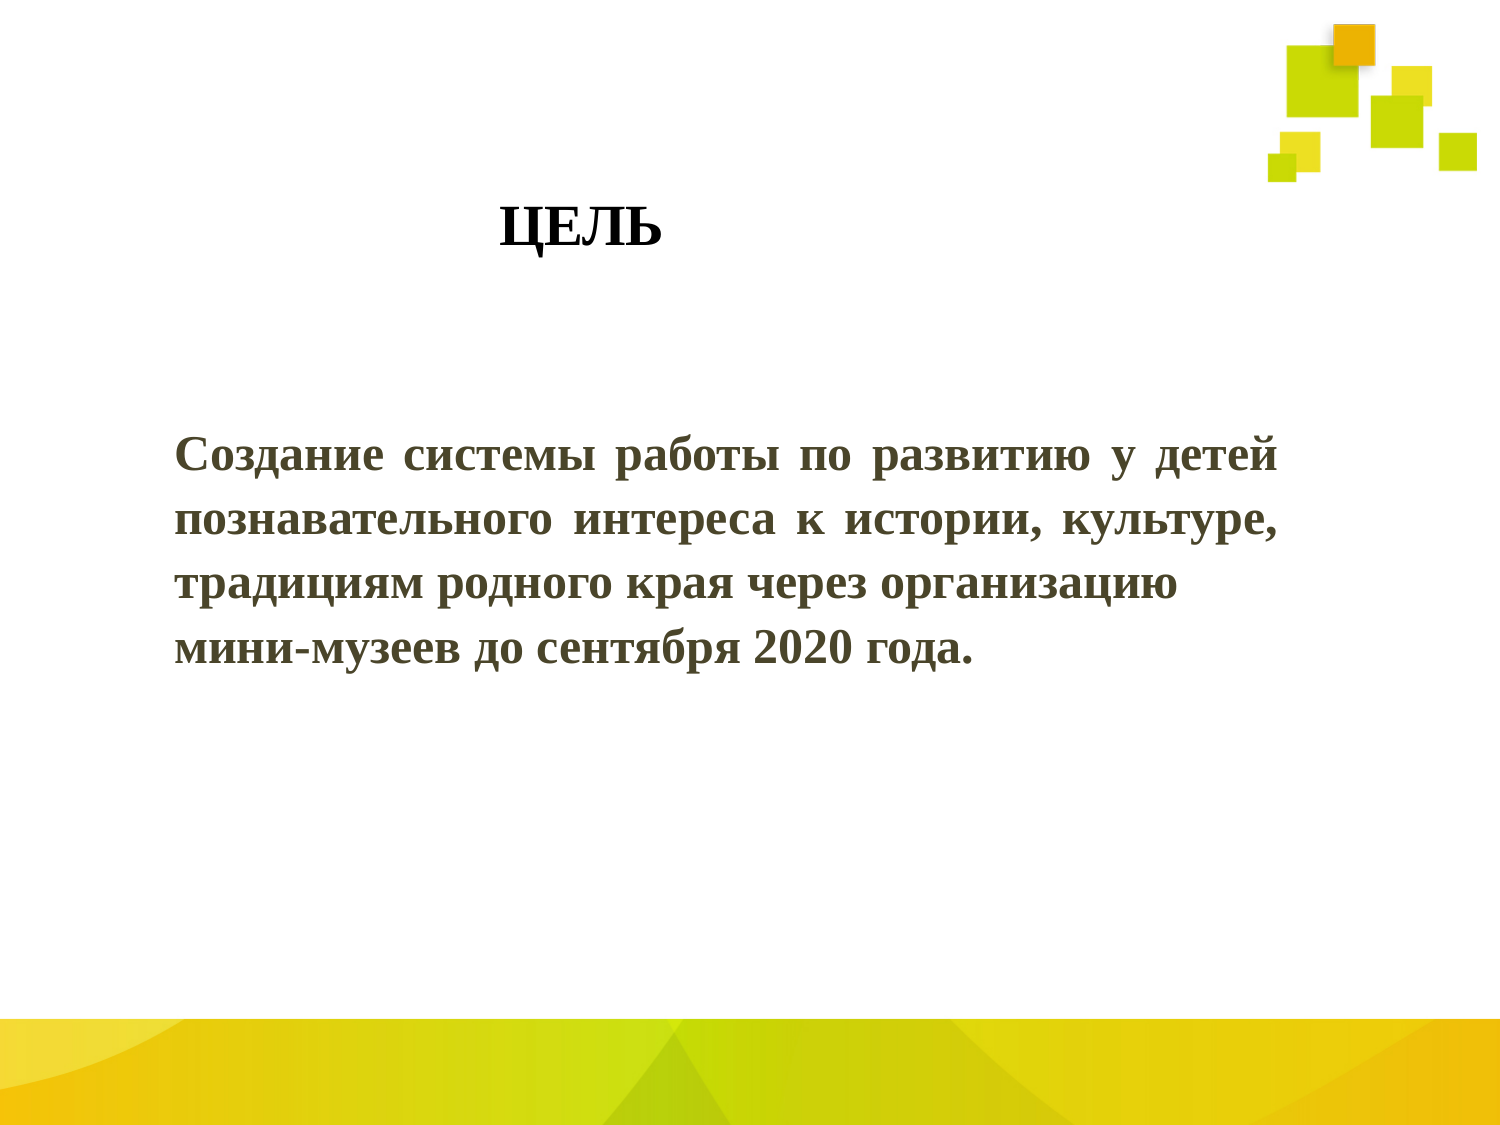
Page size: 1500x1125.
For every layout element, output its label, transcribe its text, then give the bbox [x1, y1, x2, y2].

picture [0, 0, 1500, 1125]
text_box Создание системы работы по развитию у детей познавательного интереса к истории, культуре, традициям родного края через организацию мини-музеев до сентября 2020 года. [159, 408, 1294, 681]
title ЦЕЛЬ [277, 125, 910, 299]
